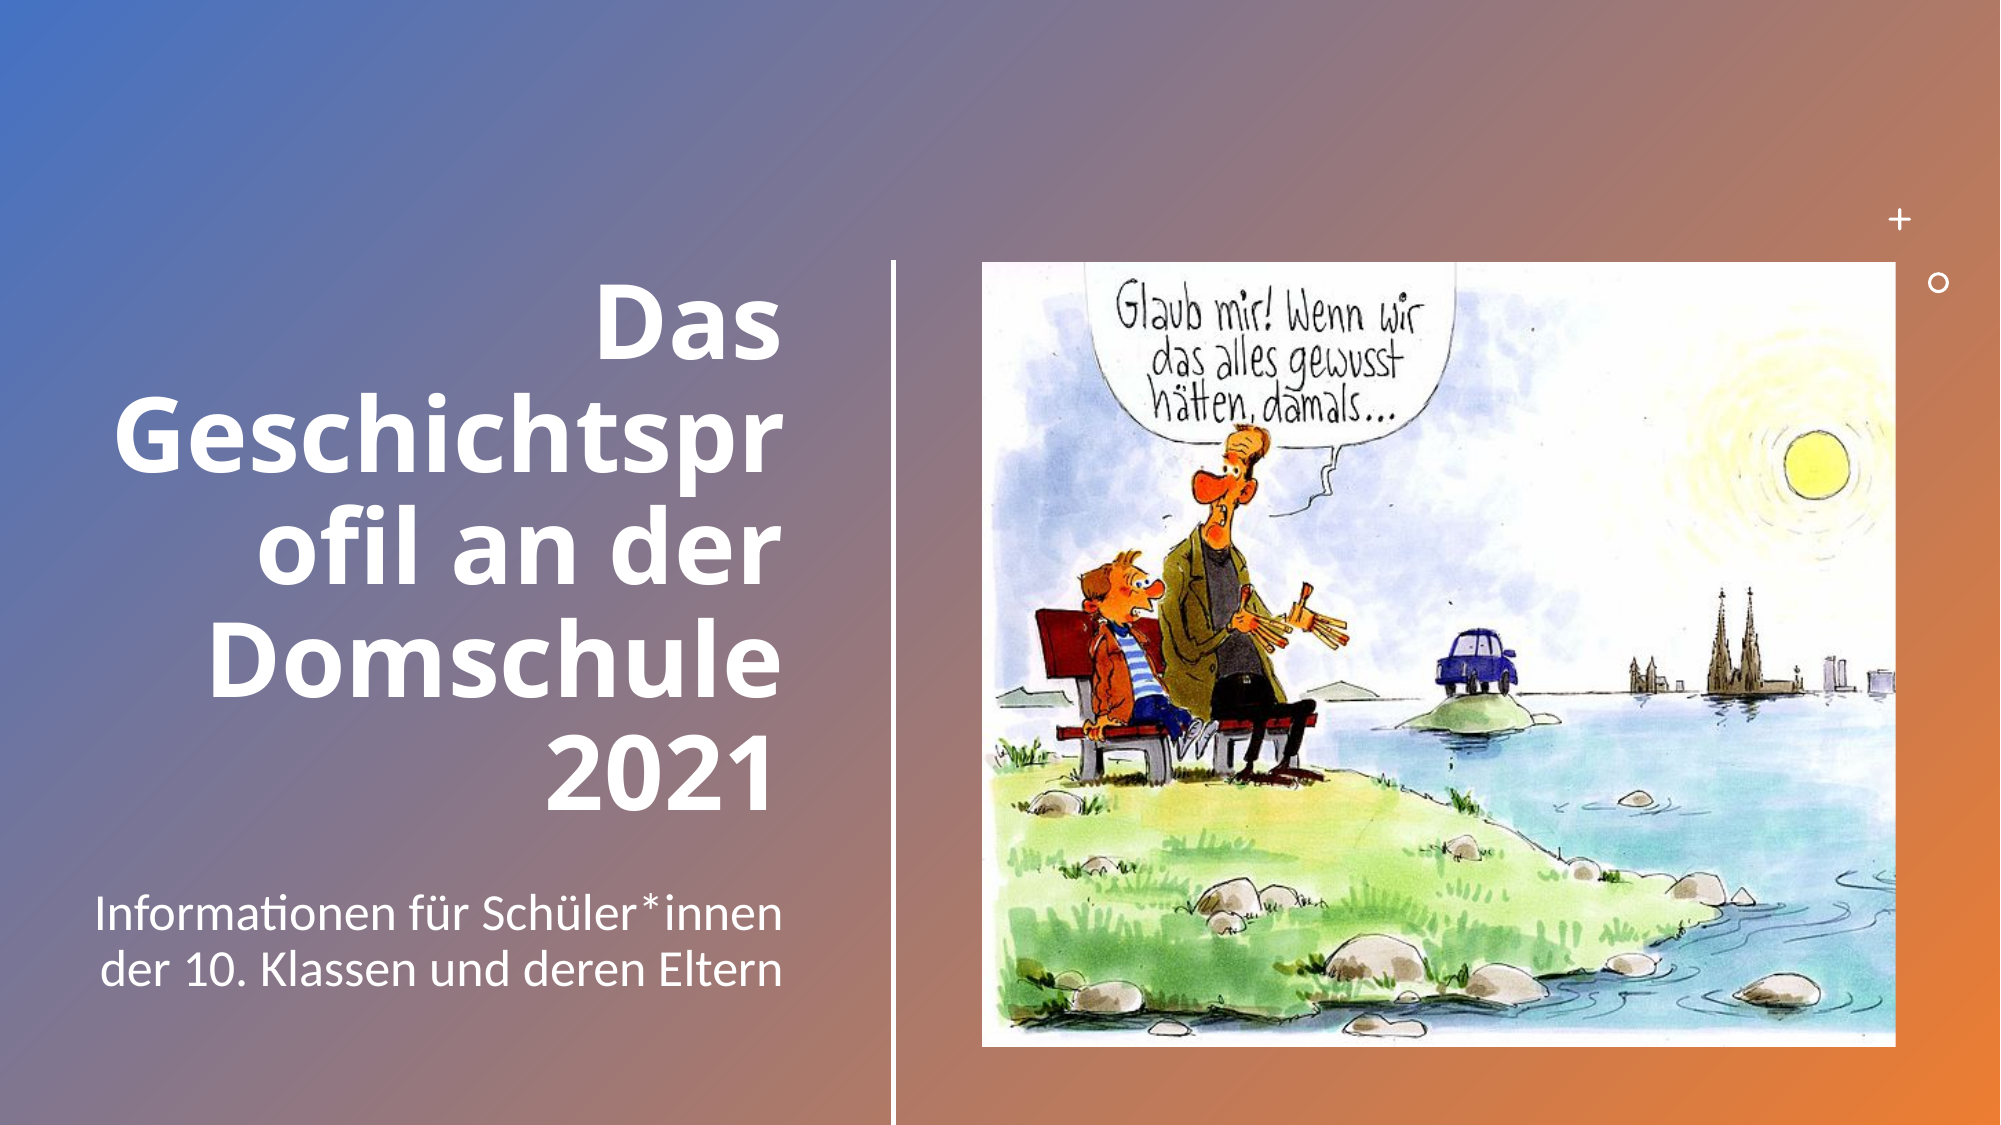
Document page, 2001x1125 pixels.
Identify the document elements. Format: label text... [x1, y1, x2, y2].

picture [981, 262, 1896, 1047]
text_box [1927, 272, 1949, 294]
subtitle Informationen für Schüler*innen der 10. Klassen und deren Eltern [75, 877, 799, 1047]
text_box [1888, 207, 1912, 231]
title Das Geschichtsprofil an der Domschule 2021 [75, 262, 799, 858]
text_box [0, 0, 2000, 1125]
